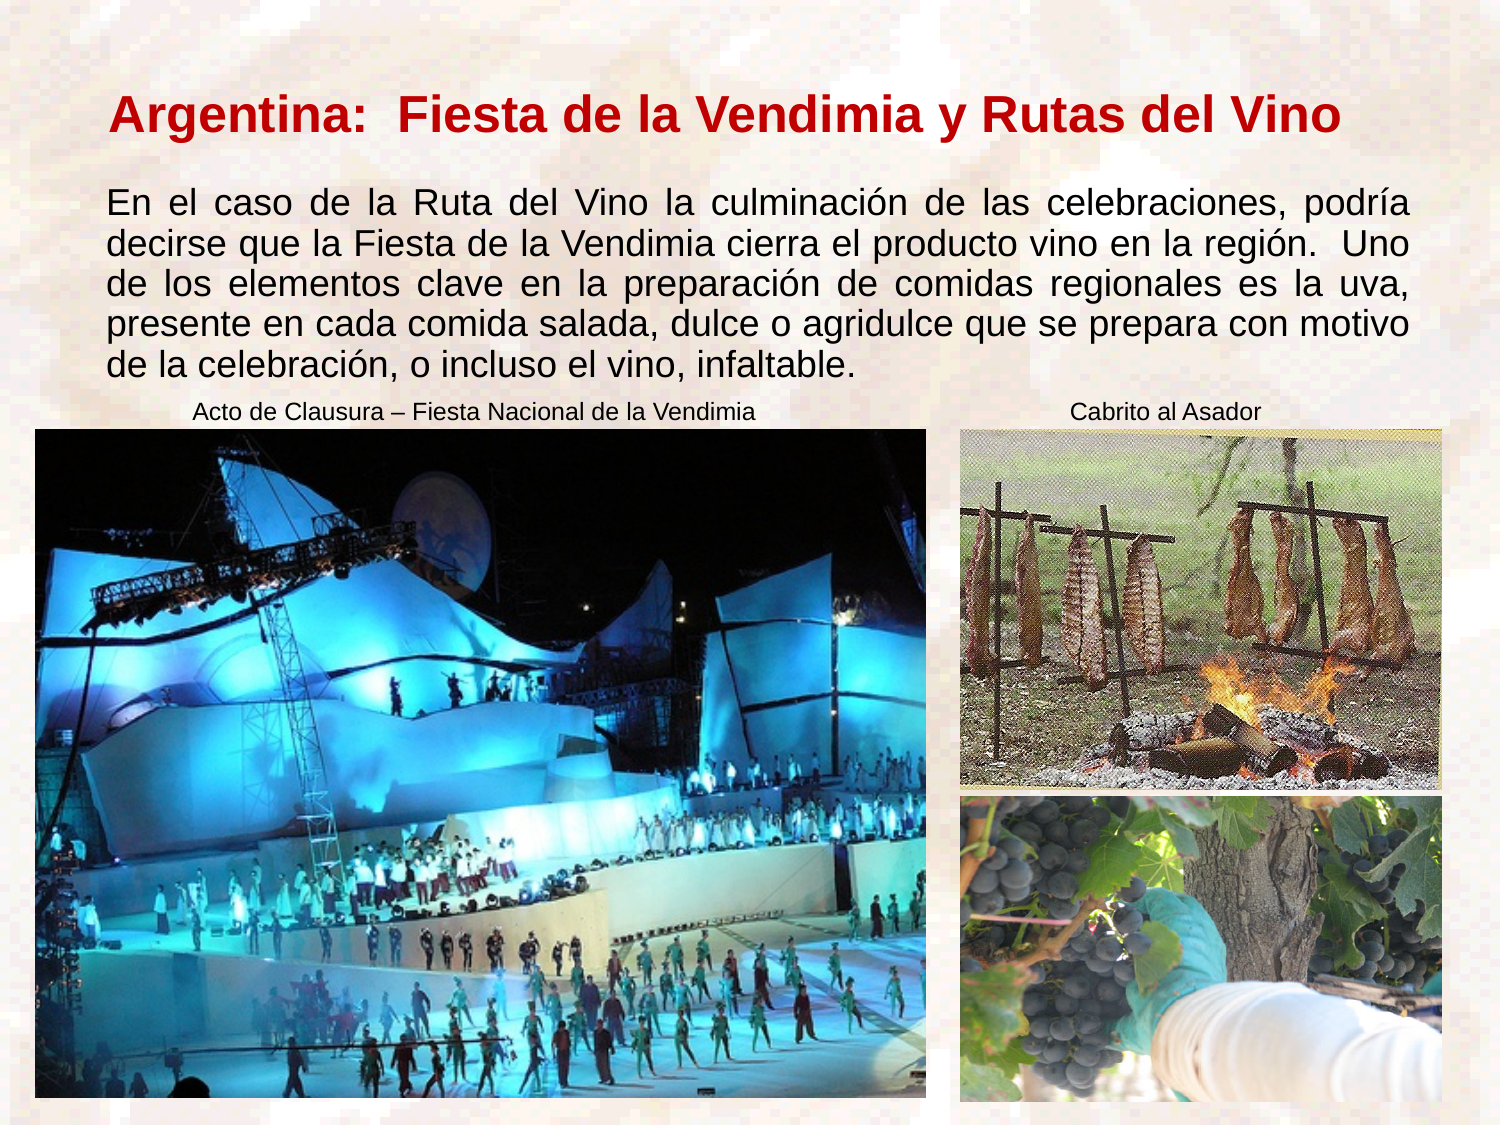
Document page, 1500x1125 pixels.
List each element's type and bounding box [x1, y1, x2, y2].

picture [960, 429, 1442, 790]
picture [34, 429, 926, 1098]
text_box [0, 0, 1500, 1125]
picture [960, 796, 1442, 1102]
